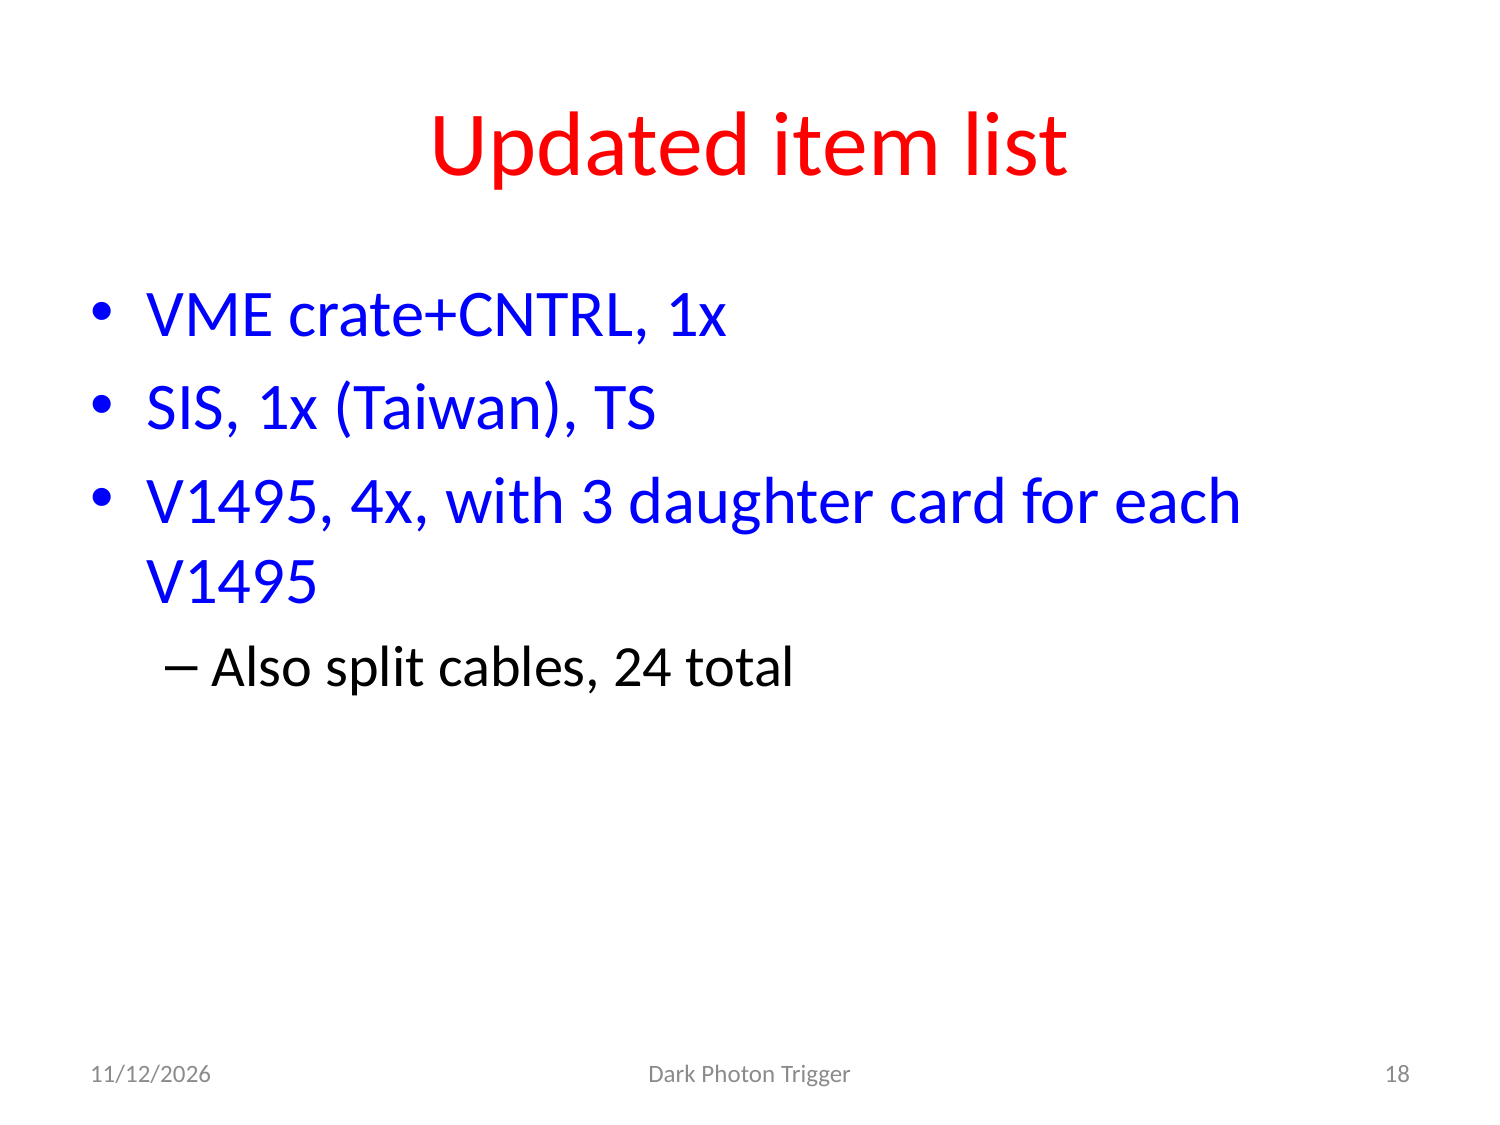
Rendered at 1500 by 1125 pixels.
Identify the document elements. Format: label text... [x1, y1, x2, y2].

title Updated item list [75, 45, 1425, 233]
list VME crate+CNTRL, 1x SIS, 1x (Taiwan), TS V1495, 4x, with 3 daughter card for each V1495 Also split cables, 24 total [75, 262, 1425, 1005]
footer Dark Photon Trigger [512, 1042, 988, 1103]
slide_number 18 [1074, 1042, 1425, 1103]
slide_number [75, 1042, 425, 1103]
